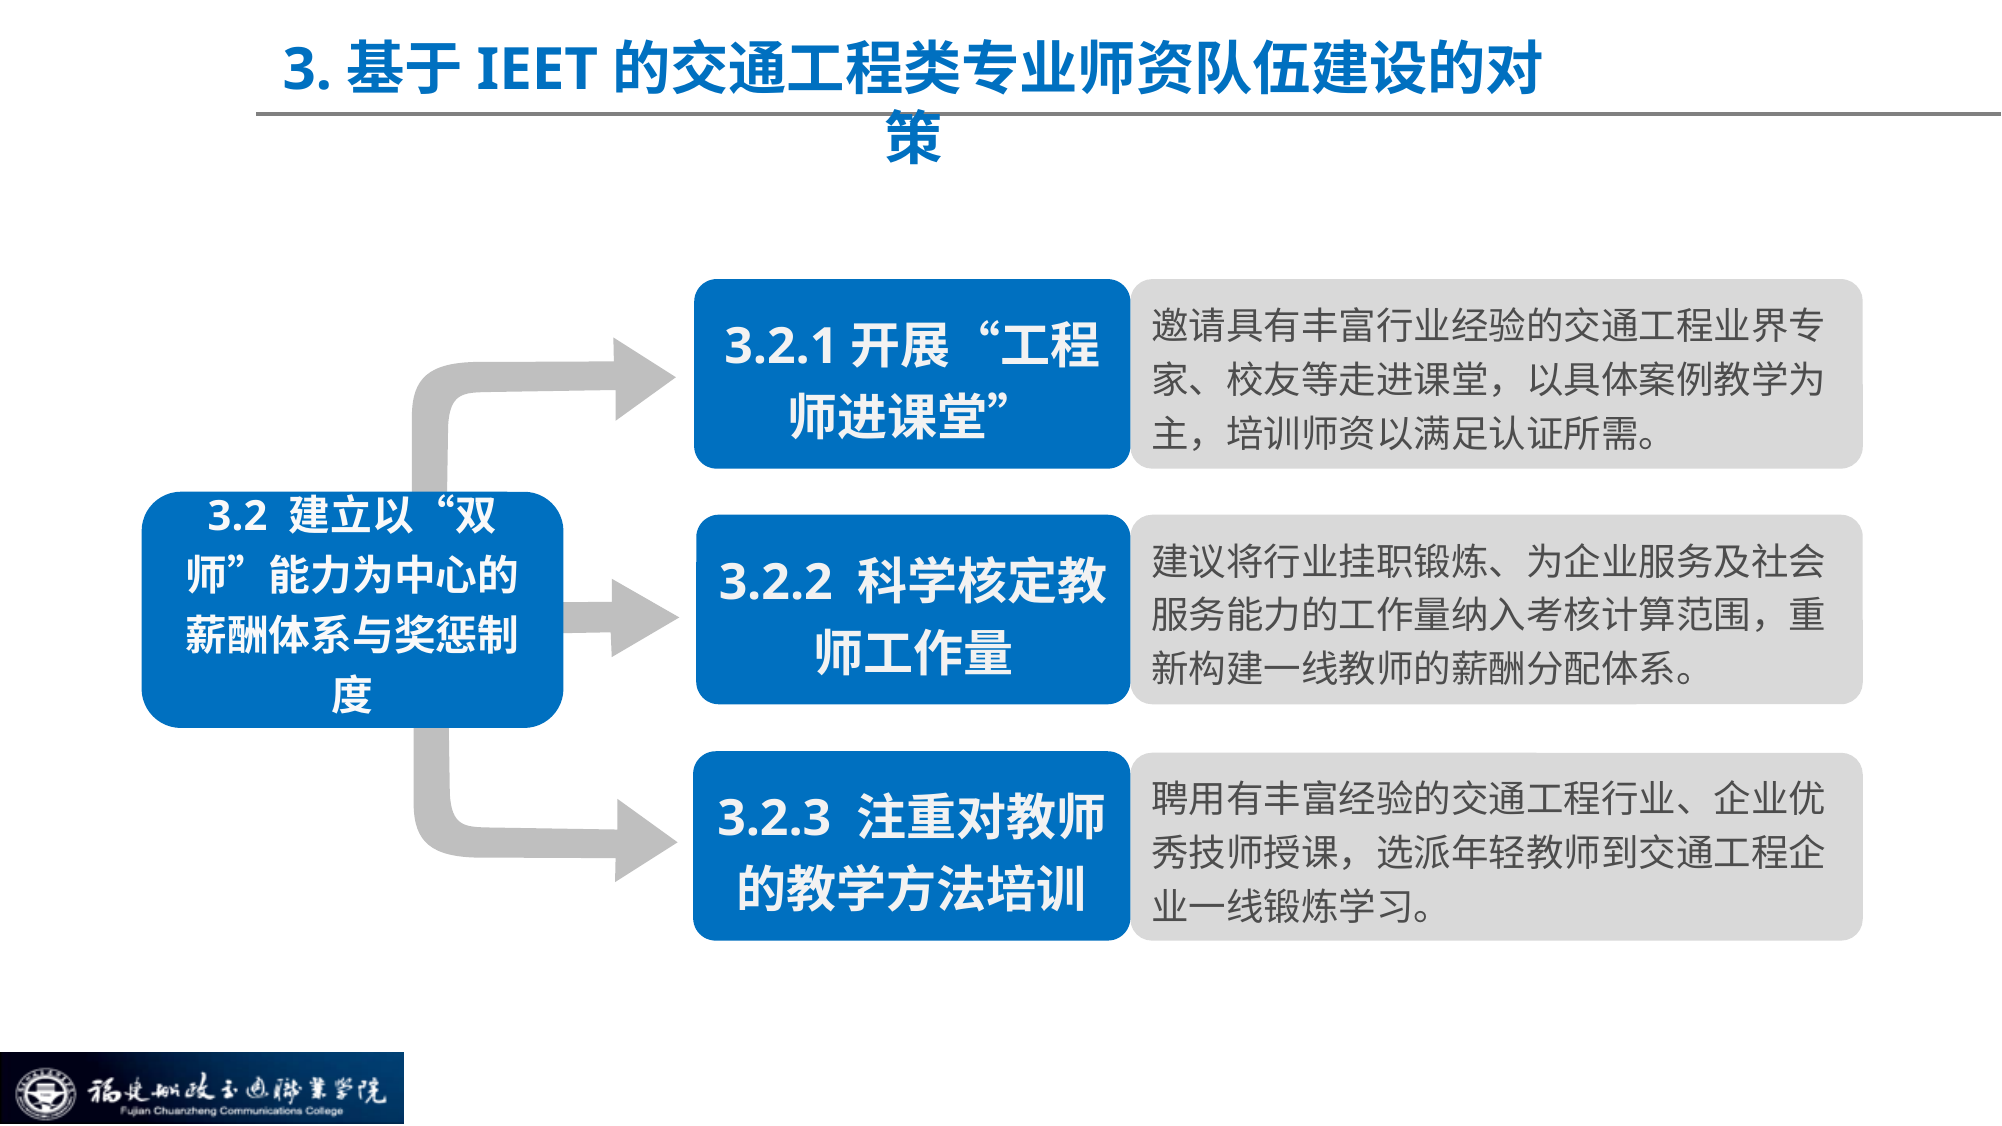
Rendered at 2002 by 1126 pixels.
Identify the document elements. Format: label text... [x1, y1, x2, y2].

text_box 3.2 建立以“双师”能力为中心的薪酬体系与奖惩制度 [141, 491, 564, 728]
text_box 3.2.1开展“工程师进课堂” [694, 279, 1131, 469]
text_box 建议将行业挂职锻炼、为企业服务及社会服务能力的工作量纳入考核计算范围，重新构建一线教师的薪酬分配体系。 [1130, 514, 1863, 705]
text_box 3.2.2 科学核定教师工作量 [696, 514, 1131, 705]
picture [0, 1052, 404, 1124]
text_box [564, 578, 680, 658]
text_box [411, 337, 676, 491]
text_box 3.2.3 注重对教师的教学方法培训 [693, 751, 1131, 941]
text_box 3.基于IEET的交通工程类专业师资队伍建设的对策 [247, 23, 1579, 179]
text_box 邀请具有丰富行业经验的交通工程业界专家、校友等走进课堂，以具体案例教学为主，培训师资以满足认证所需。 [1130, 279, 1863, 469]
text_box 聘用有丰富经验的交通工程行业、企业优秀技师授课，选派年轻教师到交通工程企业一线锻炼学习。 [1130, 752, 1863, 941]
text_box [413, 728, 678, 883]
